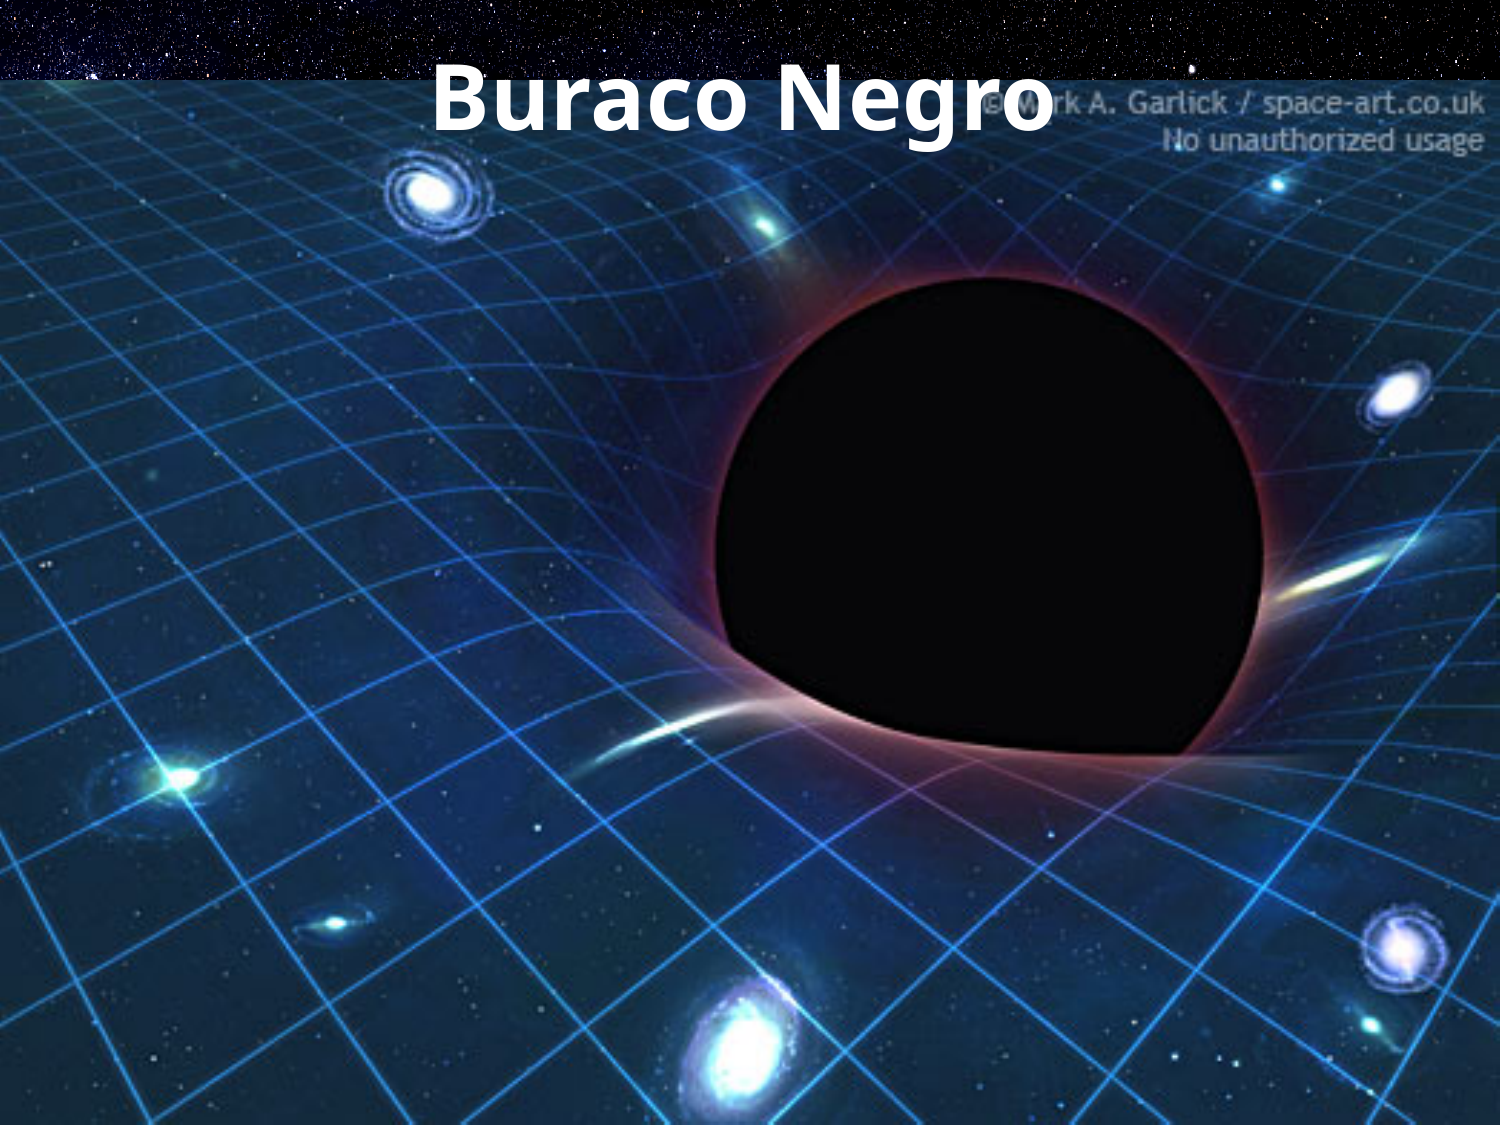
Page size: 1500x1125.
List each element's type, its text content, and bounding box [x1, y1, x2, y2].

title Buraco Negro [105, 0, 1381, 79]
picture [0, 0, 1500, 1125]
